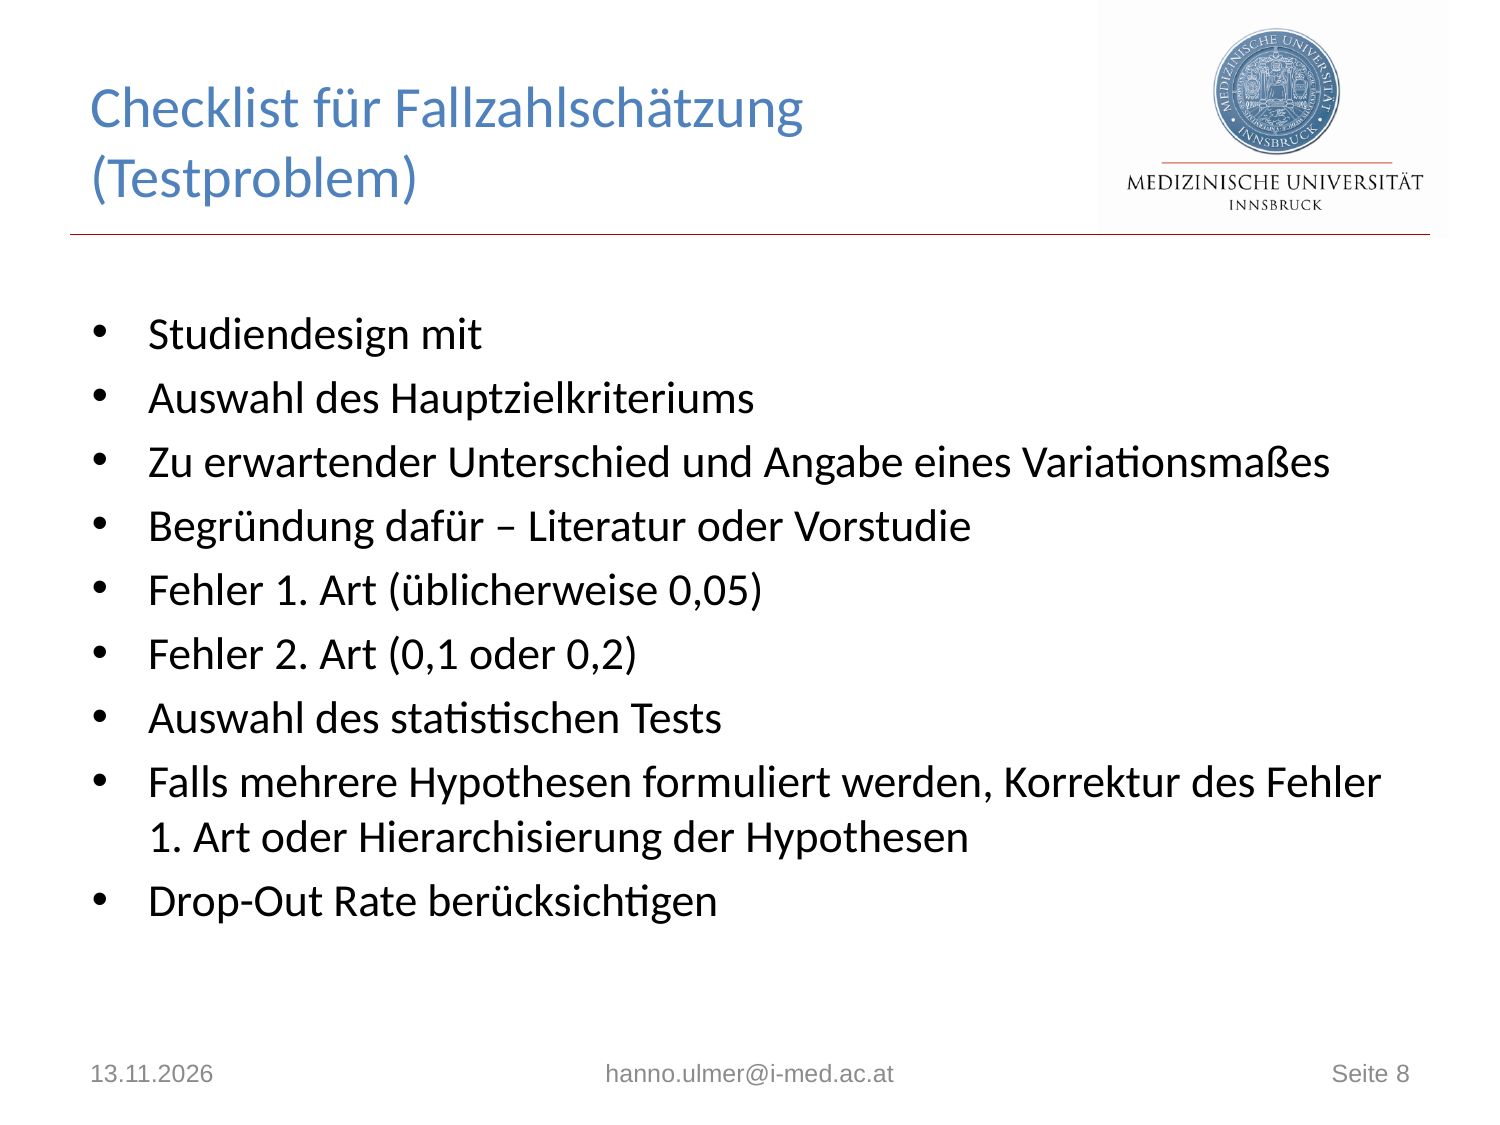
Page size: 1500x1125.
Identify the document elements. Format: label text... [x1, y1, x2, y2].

footer hanno.ulmer@i-med.ac.at [512, 1042, 988, 1103]
picture [1098, 0, 1450, 238]
slide_number Seite 8 [1074, 1042, 1425, 1103]
list Studiendesign mit Auswahl des Hauptzielkriteriums Zu erwartender Unterschied und Angabe eines Variationsmaßes Begründung dafür – Literatur oder Vorstudie Fehler 1. Art (üblicherweise 0,05) Fehler 2. Art (0,1 oder 0,2) Auswahl des statistischen Tests Falls mehrere Hypothesen formuliert werden, Korrektur des Fehler 1. Art oder Hierarchisierung der Hypothesen Drop-Out Rate berücksichtigen [76, 231, 1427, 935]
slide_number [75, 1042, 425, 1103]
title Checklist für Fallzahlschätzung (Testproblem) [75, 45, 1090, 233]
